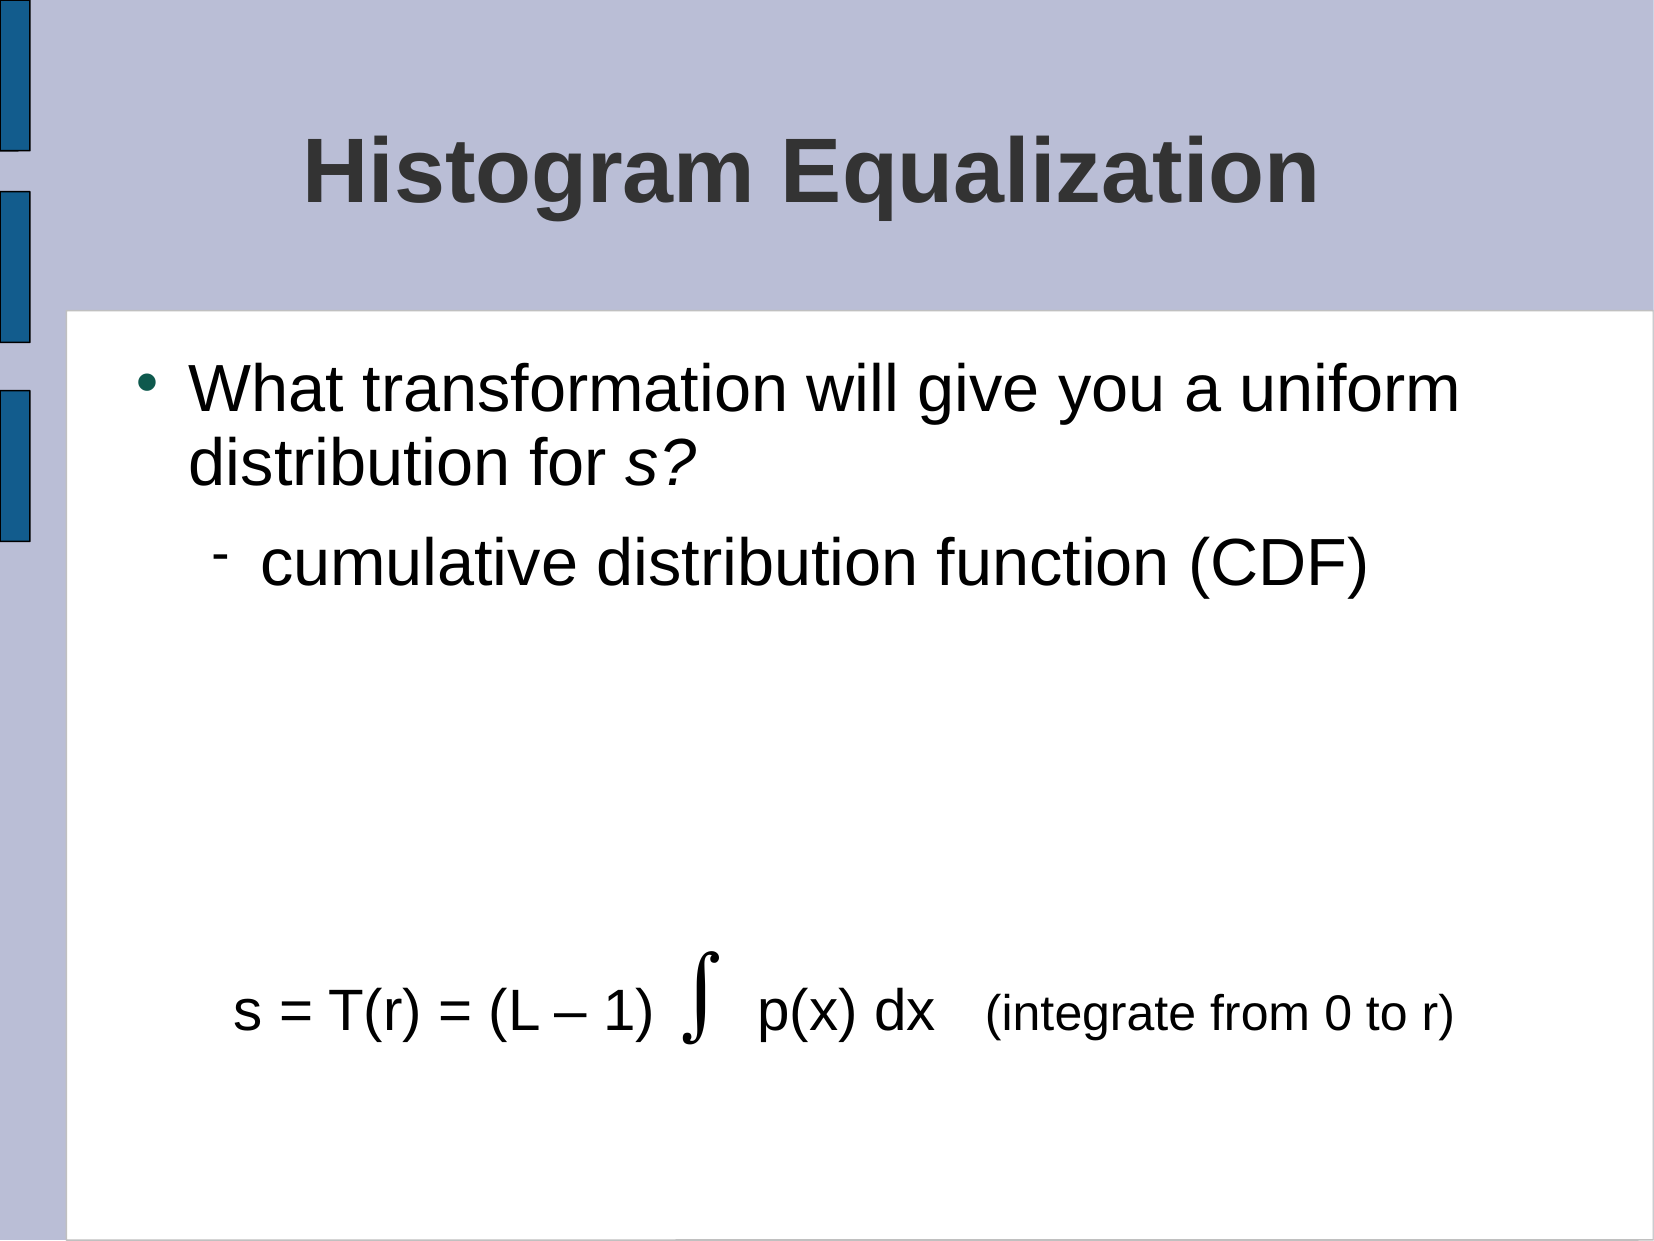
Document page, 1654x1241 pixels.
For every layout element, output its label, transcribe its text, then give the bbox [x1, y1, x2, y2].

list What transformation will give you a uniform distribution for s? cumulative distribution function (CDF) s = T(r) = (L – 1)  p(x) dx (integrate from 0 to r) [118, 348, 1477, 595]
title Histogram Equalization [118, 64, 1506, 273]
